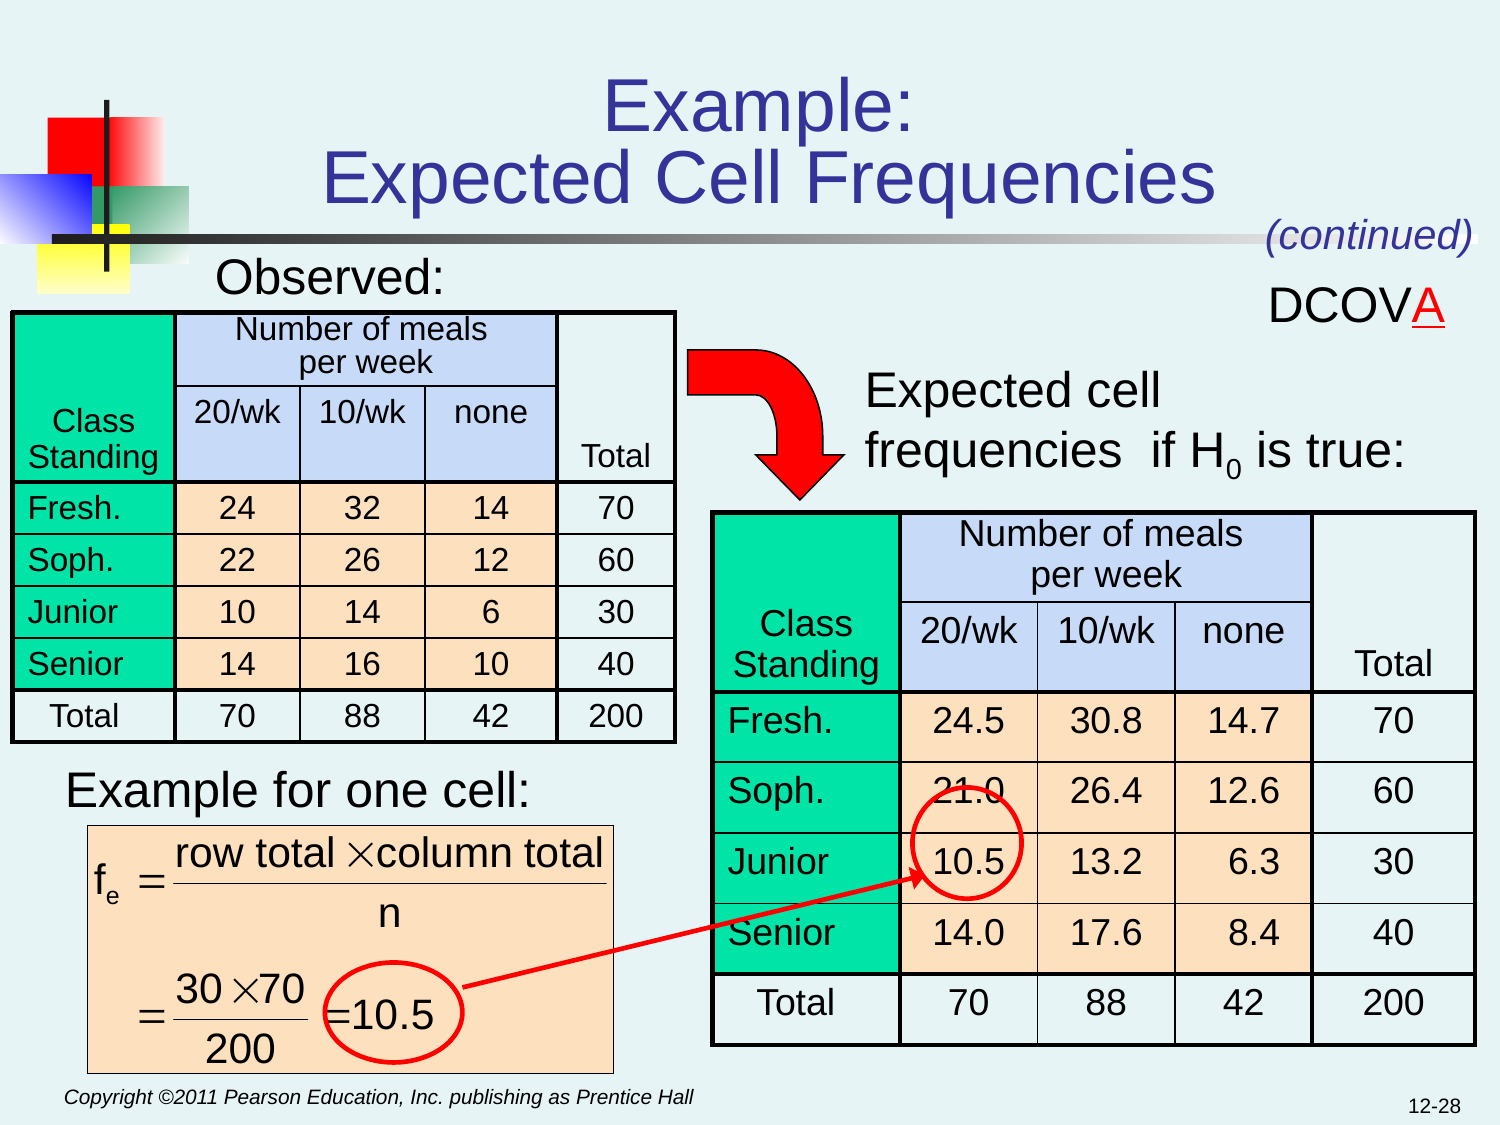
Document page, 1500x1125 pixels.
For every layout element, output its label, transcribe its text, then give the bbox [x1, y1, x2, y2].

text_box DCOVA [1237, 262, 1475, 341]
table_cell 14 [177, 639, 299, 688]
table_cell 88 [1038, 976, 1174, 1043]
table_cell 17.6 [1038, 904, 1174, 972]
table_cell 10.5 [902, 834, 1037, 903]
table_cell Soph. [15, 535, 173, 585]
text_box Expected cell frequencies if H0 is true: [849, 349, 1438, 493]
table_cell Senior [15, 639, 173, 688]
table_cell 14 [426, 484, 555, 533]
table_cell none [1176, 603, 1310, 690]
table_cell 22 [177, 535, 299, 585]
table_cell 12.6 [1176, 763, 1310, 832]
table_cell 88 [301, 692, 424, 740]
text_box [87, 824, 614, 1074]
table_cell Senior [715, 904, 898, 972]
table_cell 40 [559, 639, 673, 688]
table_cell 30.8 [1038, 694, 1174, 761]
table_header Total [559, 315, 673, 480]
table_cell 10 [426, 639, 555, 688]
table_cell 70 [902, 976, 1037, 1043]
table_header Number of meals per week [177, 315, 555, 385]
table_header Class Standing [715, 515, 898, 690]
table_cell 12 [426, 535, 555, 585]
table_cell Total [15, 692, 173, 740]
table_cell 24 [177, 484, 299, 533]
table_header Number of meals per week [902, 515, 1310, 601]
table_cell 10/wk [301, 387, 424, 480]
table_cell 6 [426, 587, 555, 637]
table_cell 70 [177, 692, 299, 740]
text_box [912, 787, 1022, 899]
table_cell 14.0 [902, 904, 1037, 972]
text_box Observed: [200, 237, 675, 313]
table_cell 26.4 [1038, 763, 1174, 832]
table_cell 16 [301, 639, 424, 688]
table_cell 24.5 [902, 694, 1037, 761]
table_cell 70 [1314, 694, 1473, 761]
table_cell 30 [1314, 834, 1473, 903]
text_box [618, 867, 923, 950]
table_cell 42 [426, 692, 555, 740]
table_cell 42 [1176, 976, 1310, 1043]
table_cell 10 [177, 587, 299, 637]
table_cell 26 [301, 535, 424, 585]
table_cell Fresh. [15, 484, 173, 533]
table_cell Total [715, 976, 898, 1043]
table_cell 14 [301, 587, 424, 637]
table_cell 8.4 [1176, 904, 1310, 972]
table_cell 10/wk [1038, 603, 1174, 690]
table_cell 13.2 [1038, 834, 1174, 903]
table_cell 20/wk [902, 603, 1037, 690]
slide_number 12-28 [1124, 1071, 1476, 1125]
table_cell 200 [1314, 976, 1473, 1043]
table_cell none [426, 387, 555, 480]
table_header Class Standing [15, 315, 173, 480]
table_cell 21.0 [902, 763, 1037, 832]
table_cell Fresh. [715, 694, 898, 761]
table_cell 200 [559, 692, 673, 740]
table_cell 6.3 [1176, 834, 1310, 903]
table_cell 40 [1314, 904, 1473, 972]
table_cell Soph. [715, 763, 898, 832]
text_box Example for one cell: [49, 749, 575, 825]
table_cell 20/wk [177, 387, 299, 480]
table_cell 70 [559, 484, 673, 533]
table_cell Junior [15, 587, 173, 637]
table_cell 60 [1314, 763, 1473, 832]
title Example: Expected Cell Frequencies [188, 62, 1351, 226]
text_box [687, 349, 844, 500]
table_cell 60 [559, 535, 673, 585]
table_cell 32 [301, 484, 424, 533]
table_header Total [1314, 515, 1473, 690]
table_cell Junior [715, 834, 898, 903]
table_cell 30 [559, 587, 673, 637]
table_cell 14.7 [1176, 694, 1310, 761]
text_box (continued) [1250, 200, 1500, 265]
